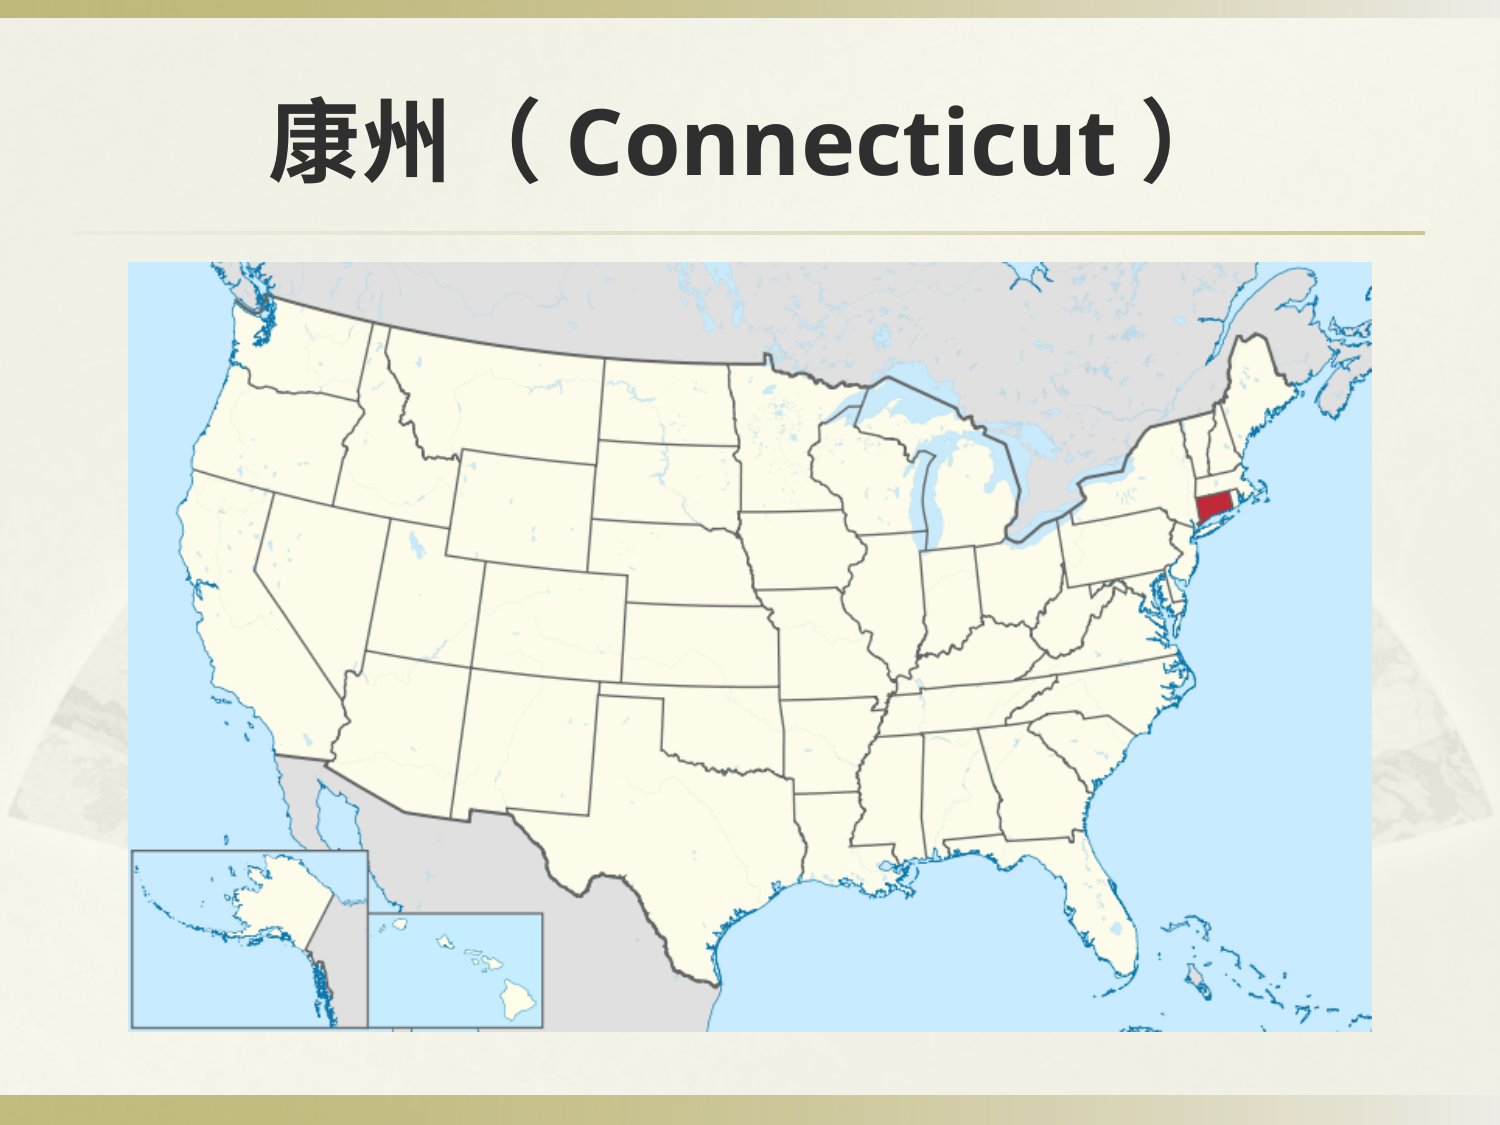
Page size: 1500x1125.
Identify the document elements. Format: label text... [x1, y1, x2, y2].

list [128, 261, 1372, 1032]
title 康州（Connecticut） [75, 45, 1425, 233]
